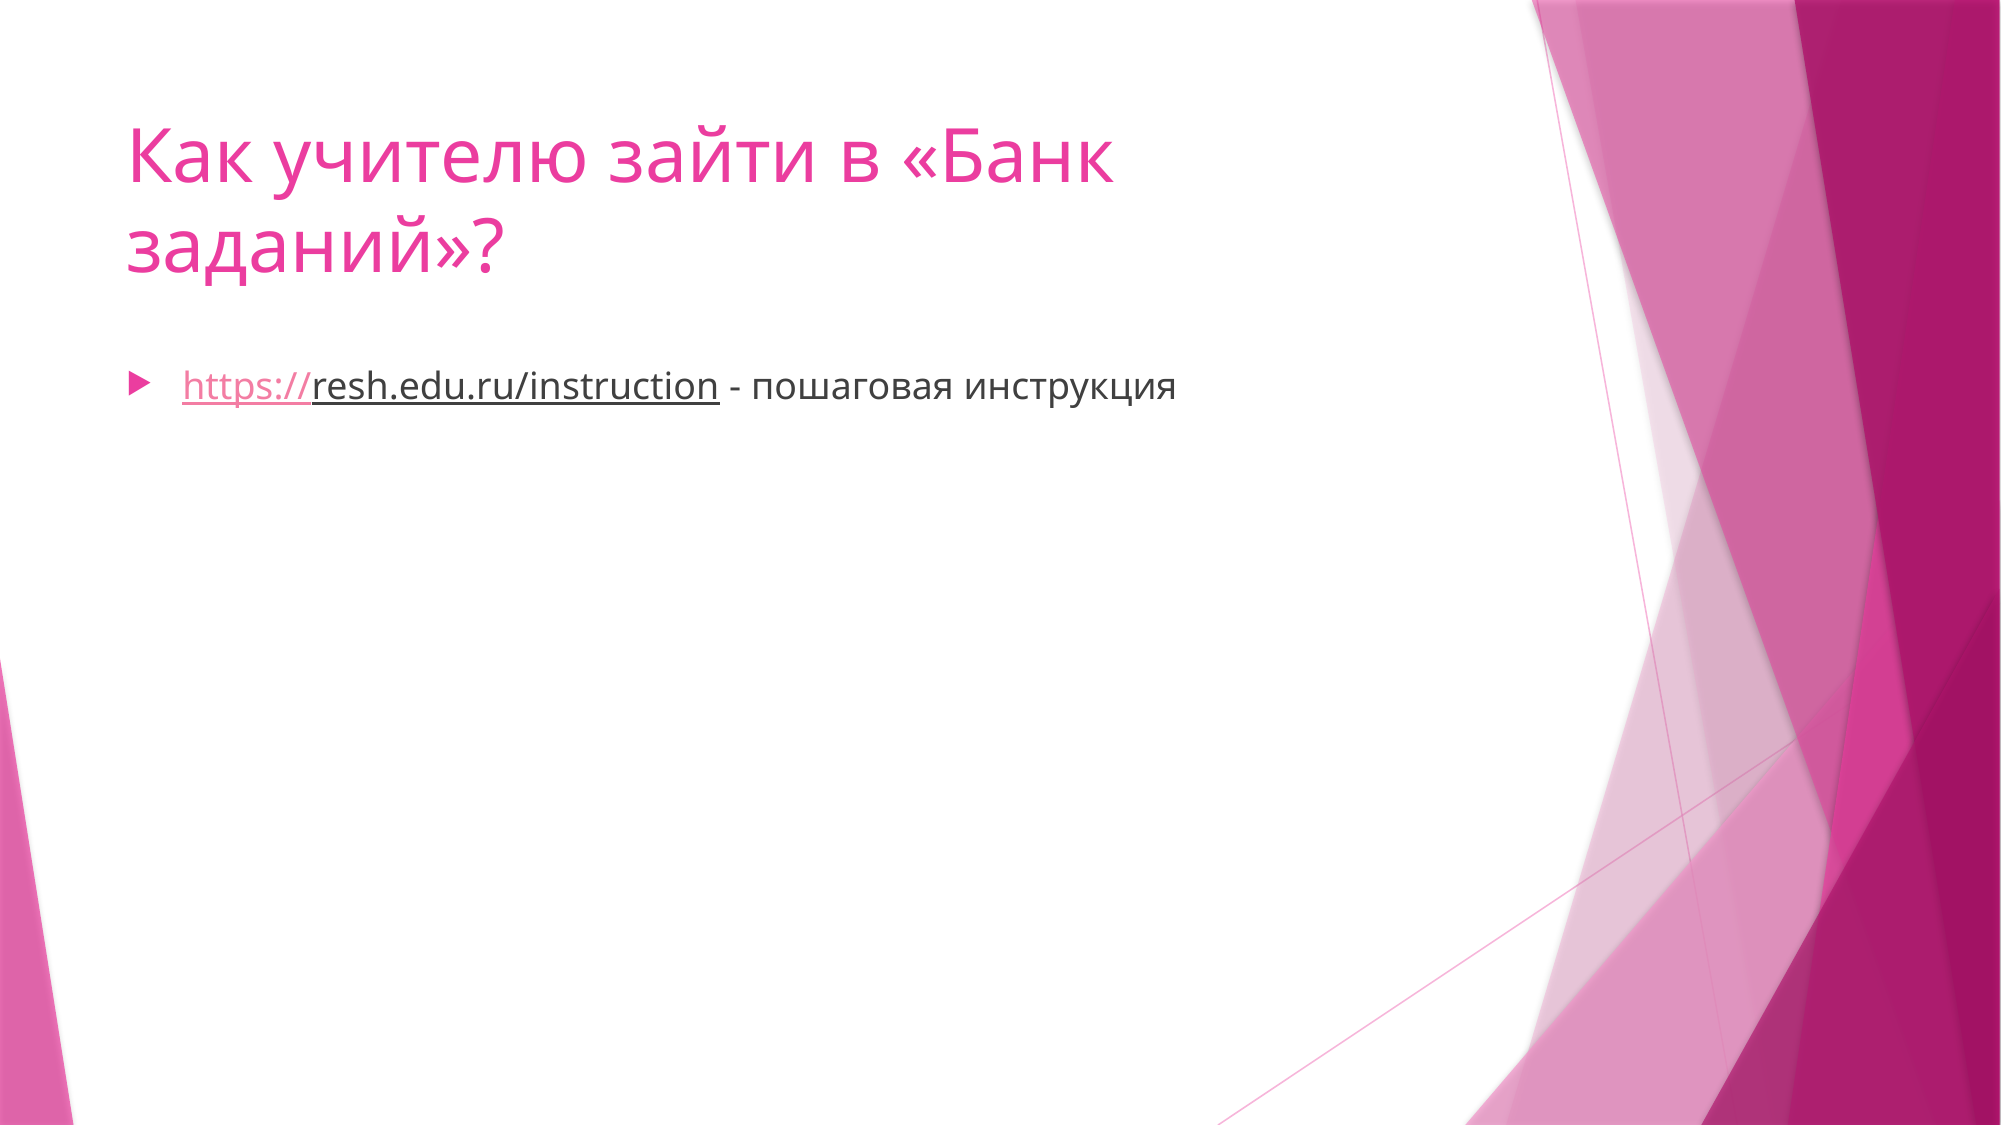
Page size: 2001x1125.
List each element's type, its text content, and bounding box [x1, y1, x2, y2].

list https://resh.edu.ru/instruction - пошаговая инструкция [111, 354, 1522, 992]
title Как учителю зайти в «Банк заданий»? [111, 99, 1522, 317]
